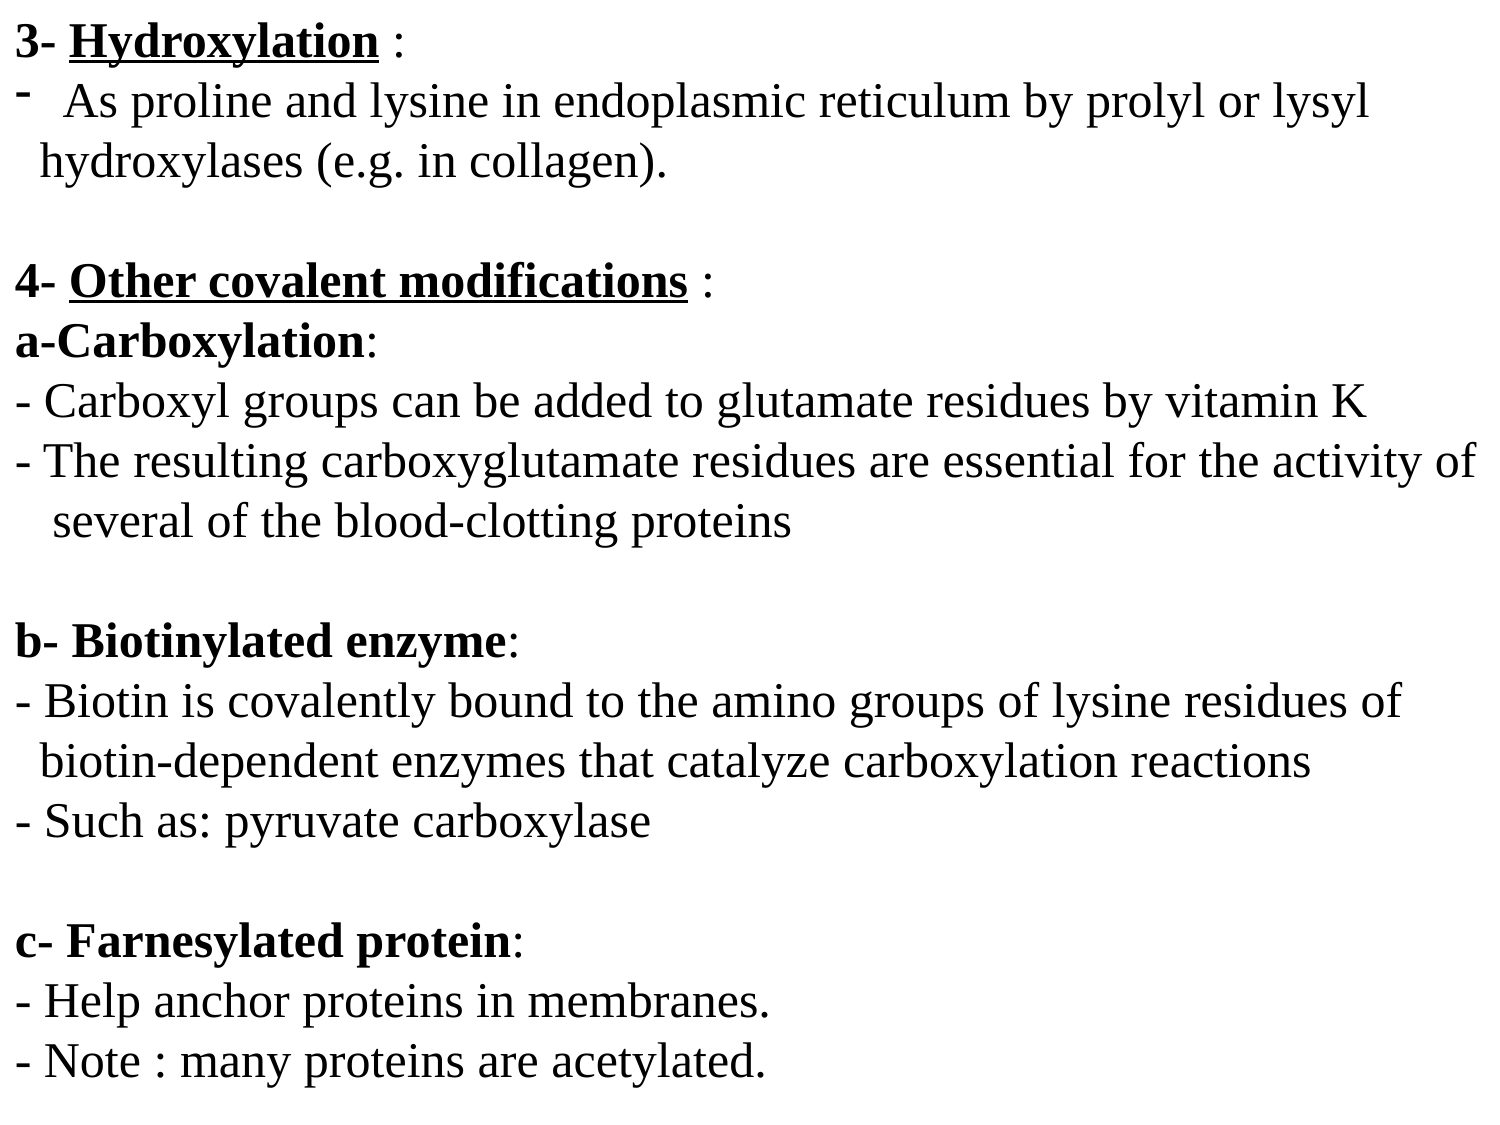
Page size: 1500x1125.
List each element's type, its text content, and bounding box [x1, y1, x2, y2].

text_box 3- Hydroxylation : As proline and lysine in endoplasmic reticulum by prolyl or lysyl hydroxylases (e.g. in collagen). 4- Other covalent modifications : a-Carboxylation: - Carboxyl groups can be added to glutamate residues by vitamin K - The resulting carboxyglutamate residues are essential for the activity of several of the blood-clotting proteins b- Biotinylated enzyme: - Biotin is covalently bound to the amino groups of lysine residues of biotin-dependent enzymes that catalyze carboxylation reactions - Such as: pyruvate carboxylase c- Farnesylated protein: - Help anchor proteins in membranes. - Note : many proteins are acetylated. [0, 0, 1500, 1095]
